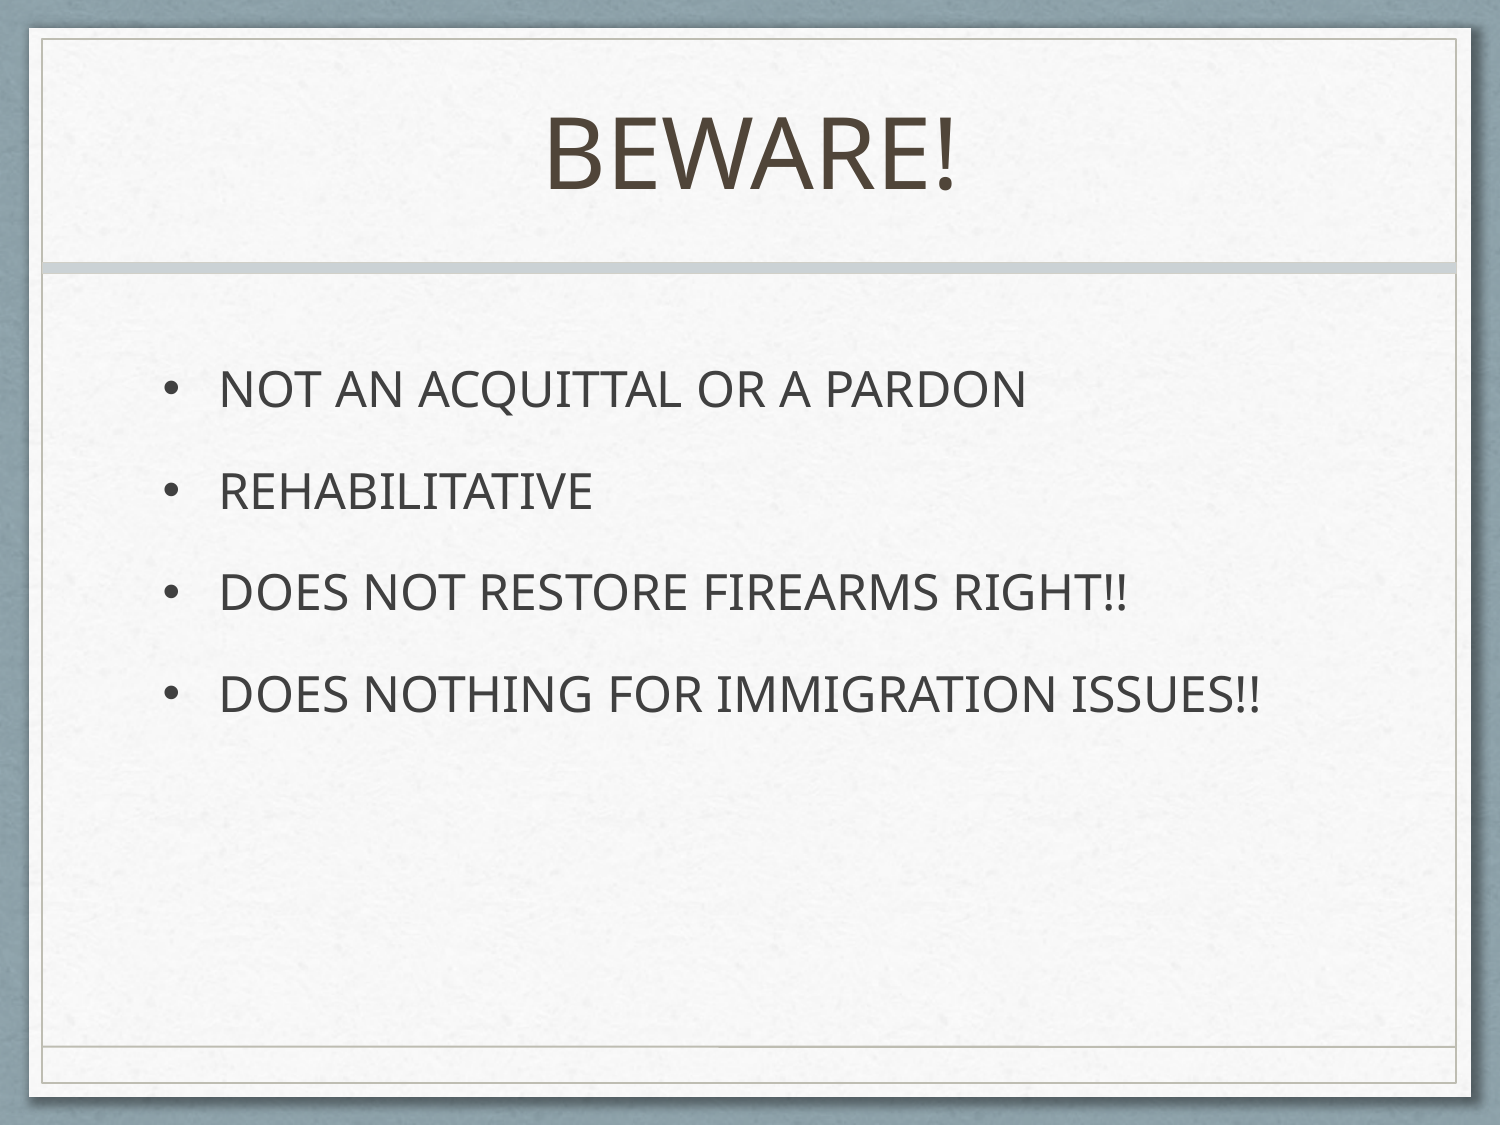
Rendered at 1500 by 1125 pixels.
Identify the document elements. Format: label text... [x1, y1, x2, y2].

picture [29, 28, 1471, 1097]
list NOT AN ACQUITTAL OR A PARDON REHABILITATIVE DOES NOT RESTORE FIREARMS RIGHT!! DOES NOTHING FOR IMMIGRATION ISSUES!! [147, 350, 1353, 996]
title BEWARE! [147, 40, 1353, 260]
